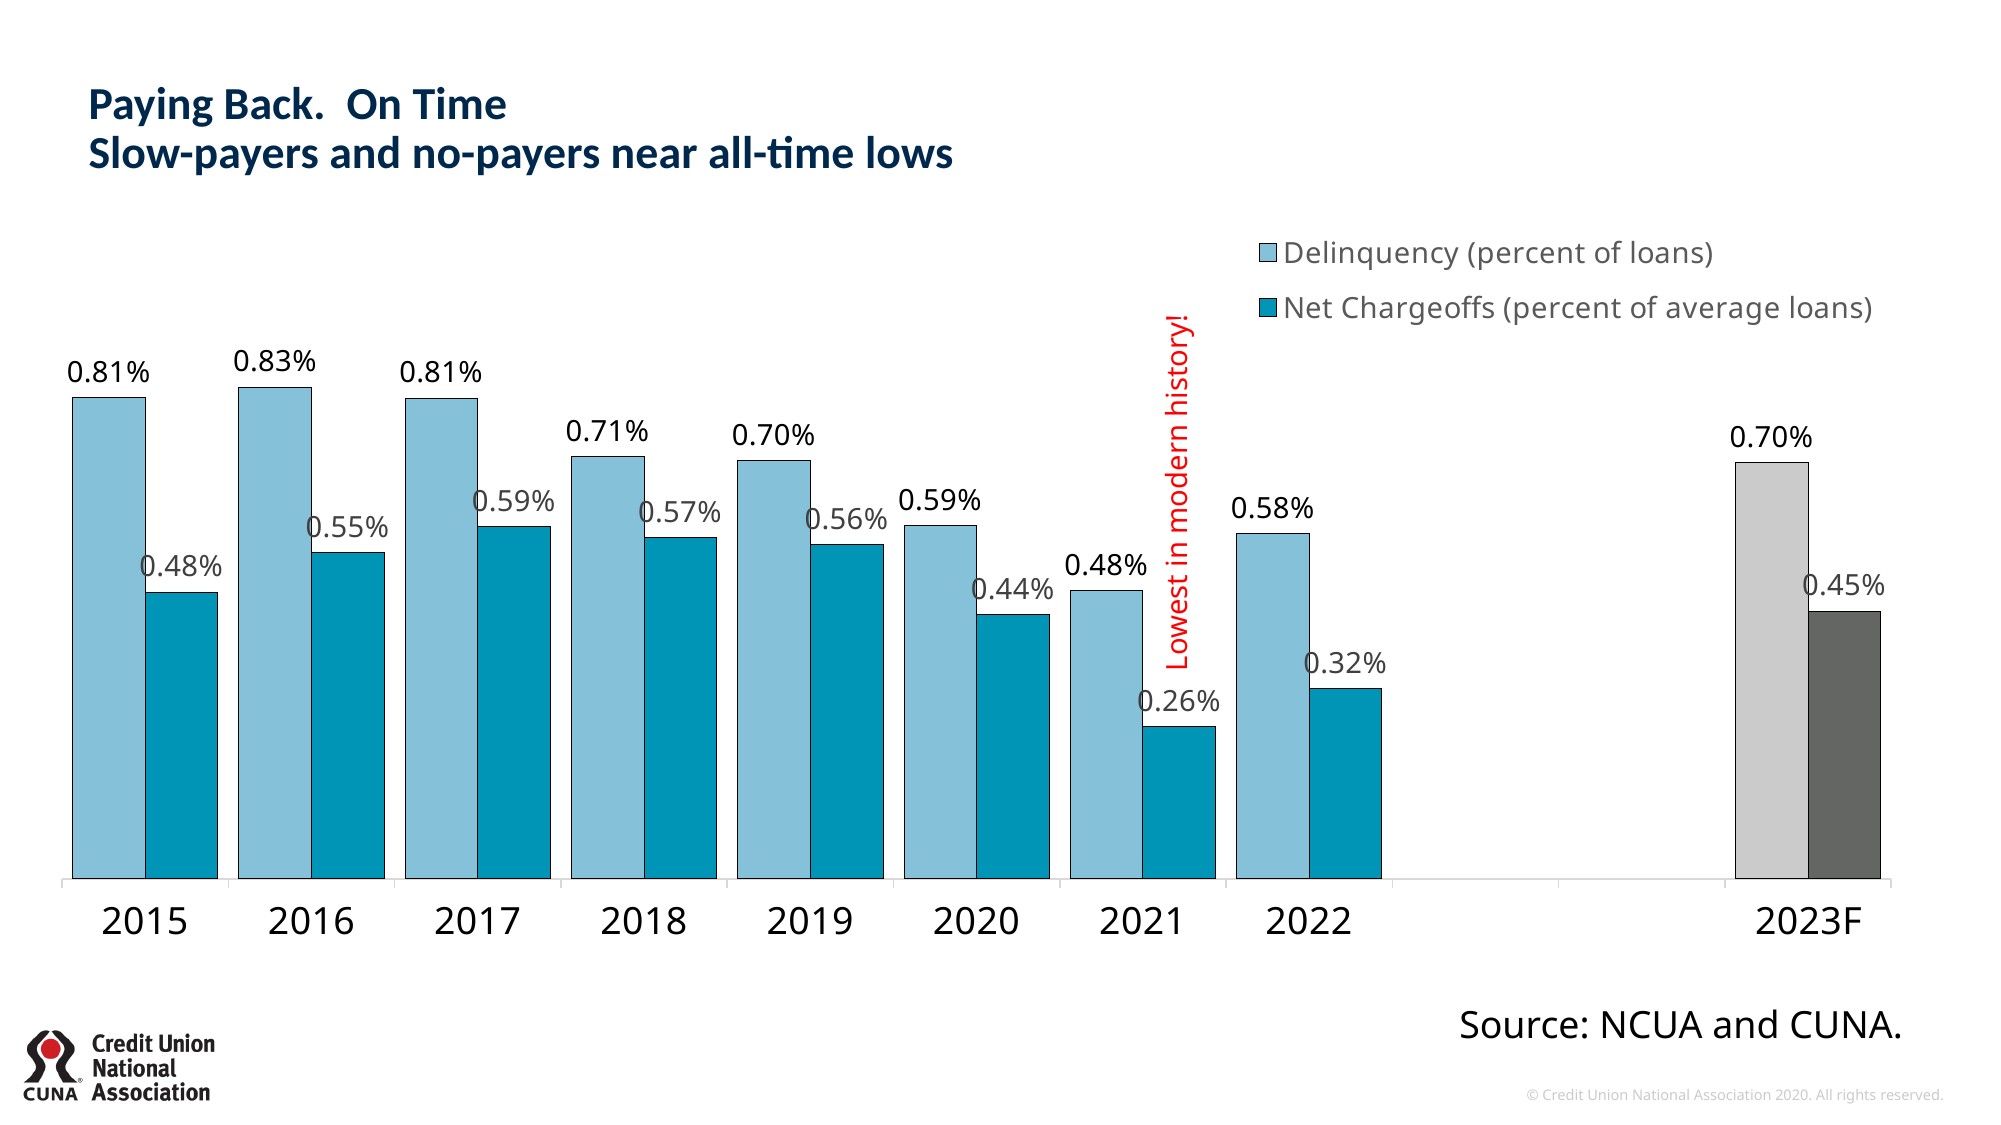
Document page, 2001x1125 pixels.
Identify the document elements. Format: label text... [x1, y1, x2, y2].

chart [39, 195, 1915, 951]
title Paying Back. On Time Slow-payers and no-payers near all-time lows [73, 71, 1915, 195]
text_box Source: NCUA and CUNA. [1427, 956, 1952, 1061]
picture [12, 1018, 225, 1112]
